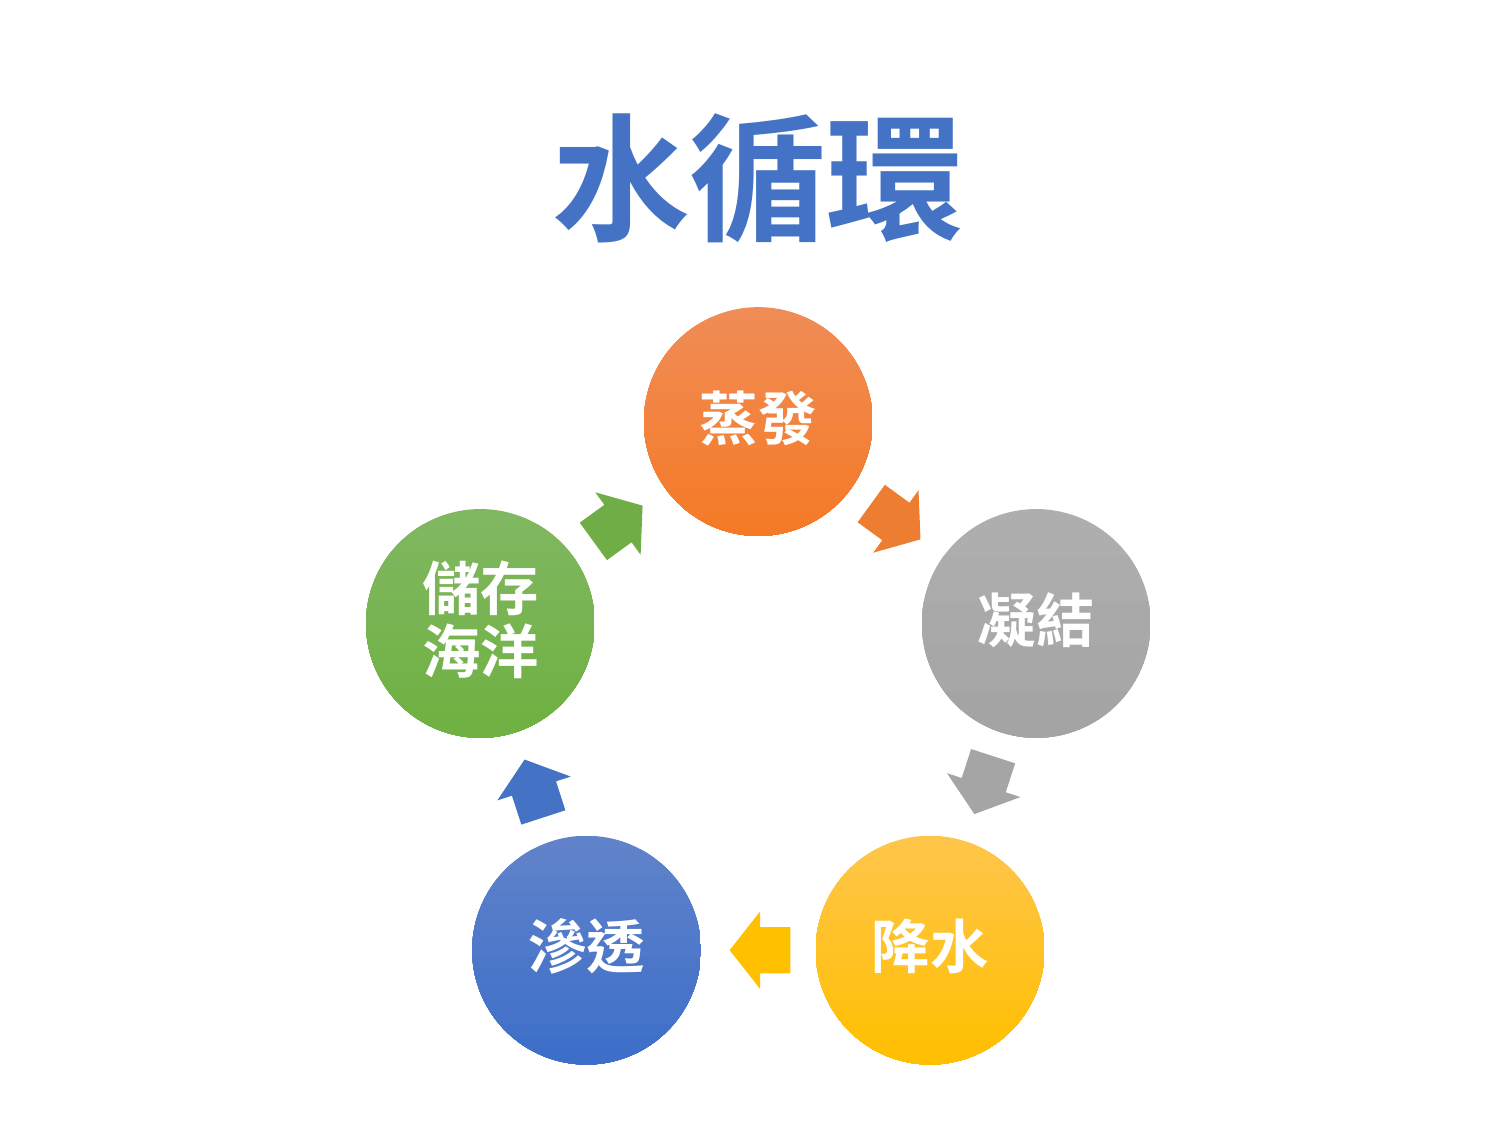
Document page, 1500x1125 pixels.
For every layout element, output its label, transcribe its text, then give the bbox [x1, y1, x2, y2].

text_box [85, 306, 1432, 1065]
text_box 水循環 [536, 84, 980, 265]
